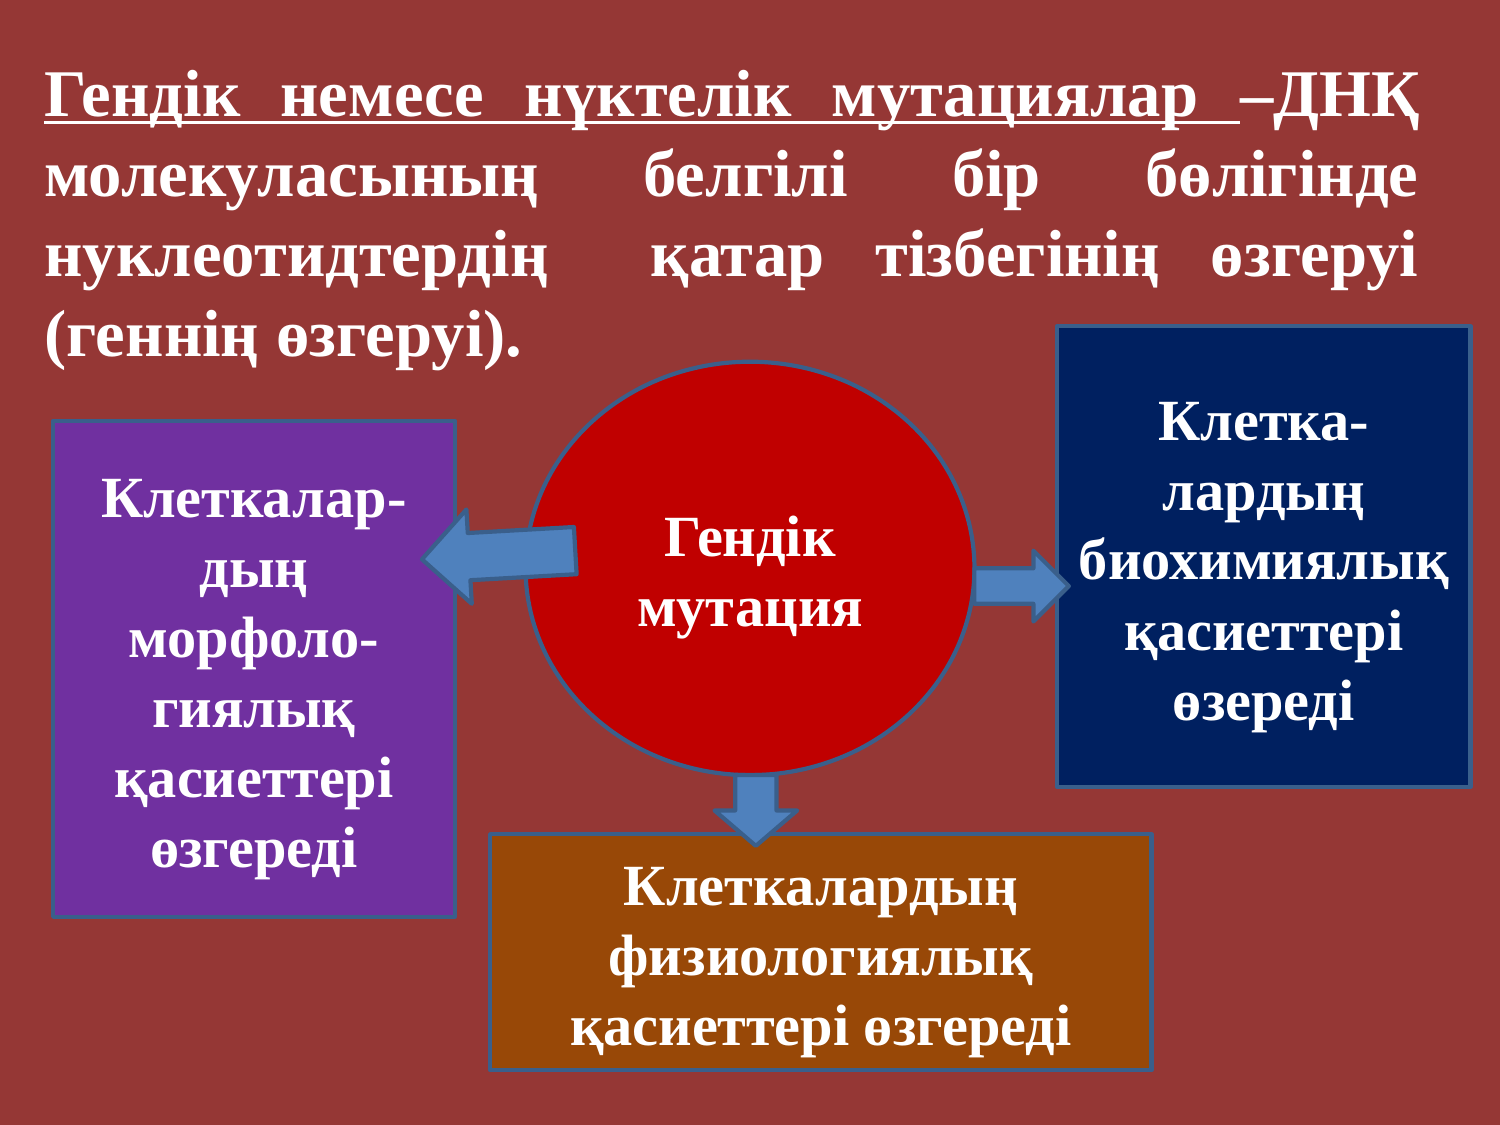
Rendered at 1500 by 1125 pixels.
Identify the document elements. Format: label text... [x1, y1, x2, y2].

text_box [972, 548, 1071, 624]
text_box Клеткалар-дың морфоло-гиялық қасиеттері өзгереді [51, 419, 457, 919]
subtitle Гендік немесе нүктелік мутациялар –ДНҚ молекуласының белгілі бір бөлігінде нуклеотидтердің қатар тізбегінің өзгеруі (геннің өзгеруі). [29, 42, 1436, 1094]
text_box Клеткалардың физиологиялық қасиеттері өзгереді [488, 832, 1154, 1072]
text_box [712, 772, 800, 848]
text_box [419, 507, 579, 606]
text_box Гендік мутация [523, 359, 977, 777]
text_box Клетка-лардың биохимиялық қасиеттері өзереді [1055, 324, 1473, 789]
